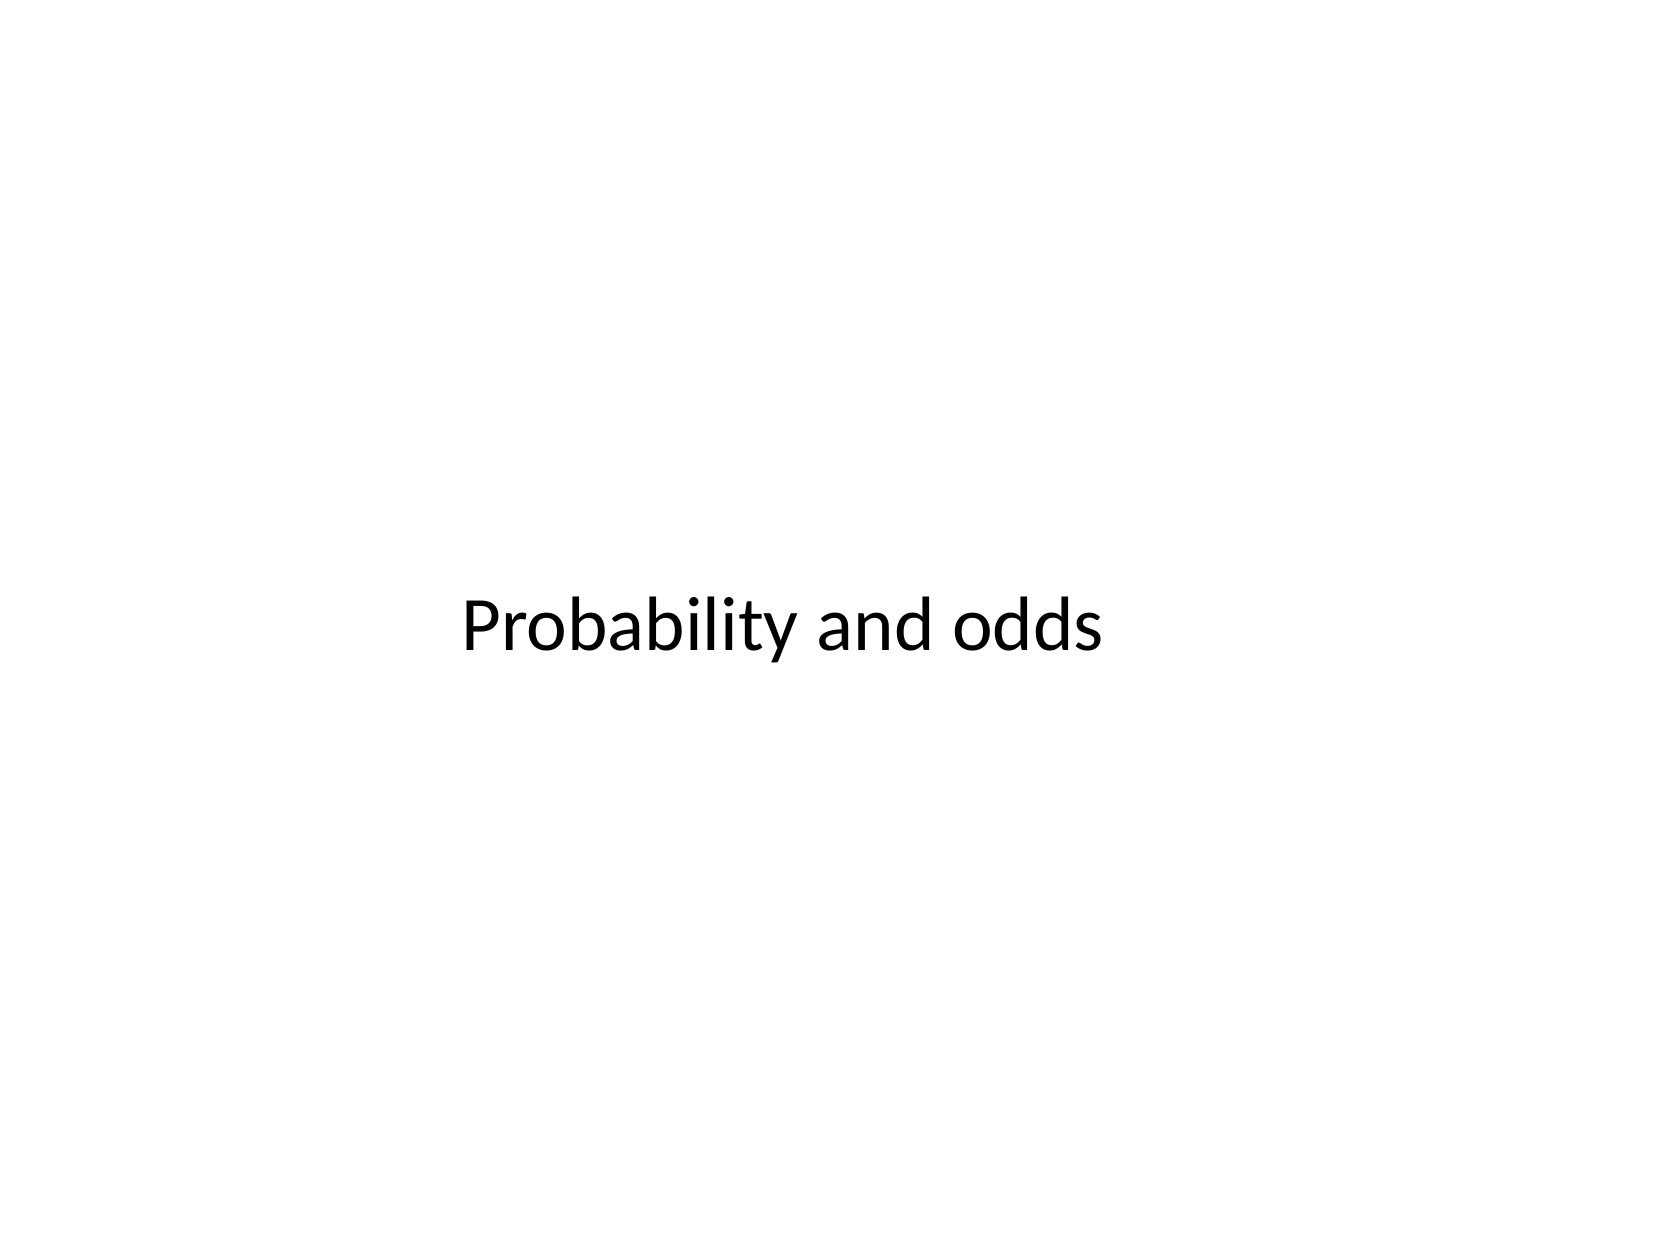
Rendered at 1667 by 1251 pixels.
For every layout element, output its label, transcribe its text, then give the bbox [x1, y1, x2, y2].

title Probability and odds [445, 504, 1667, 746]
